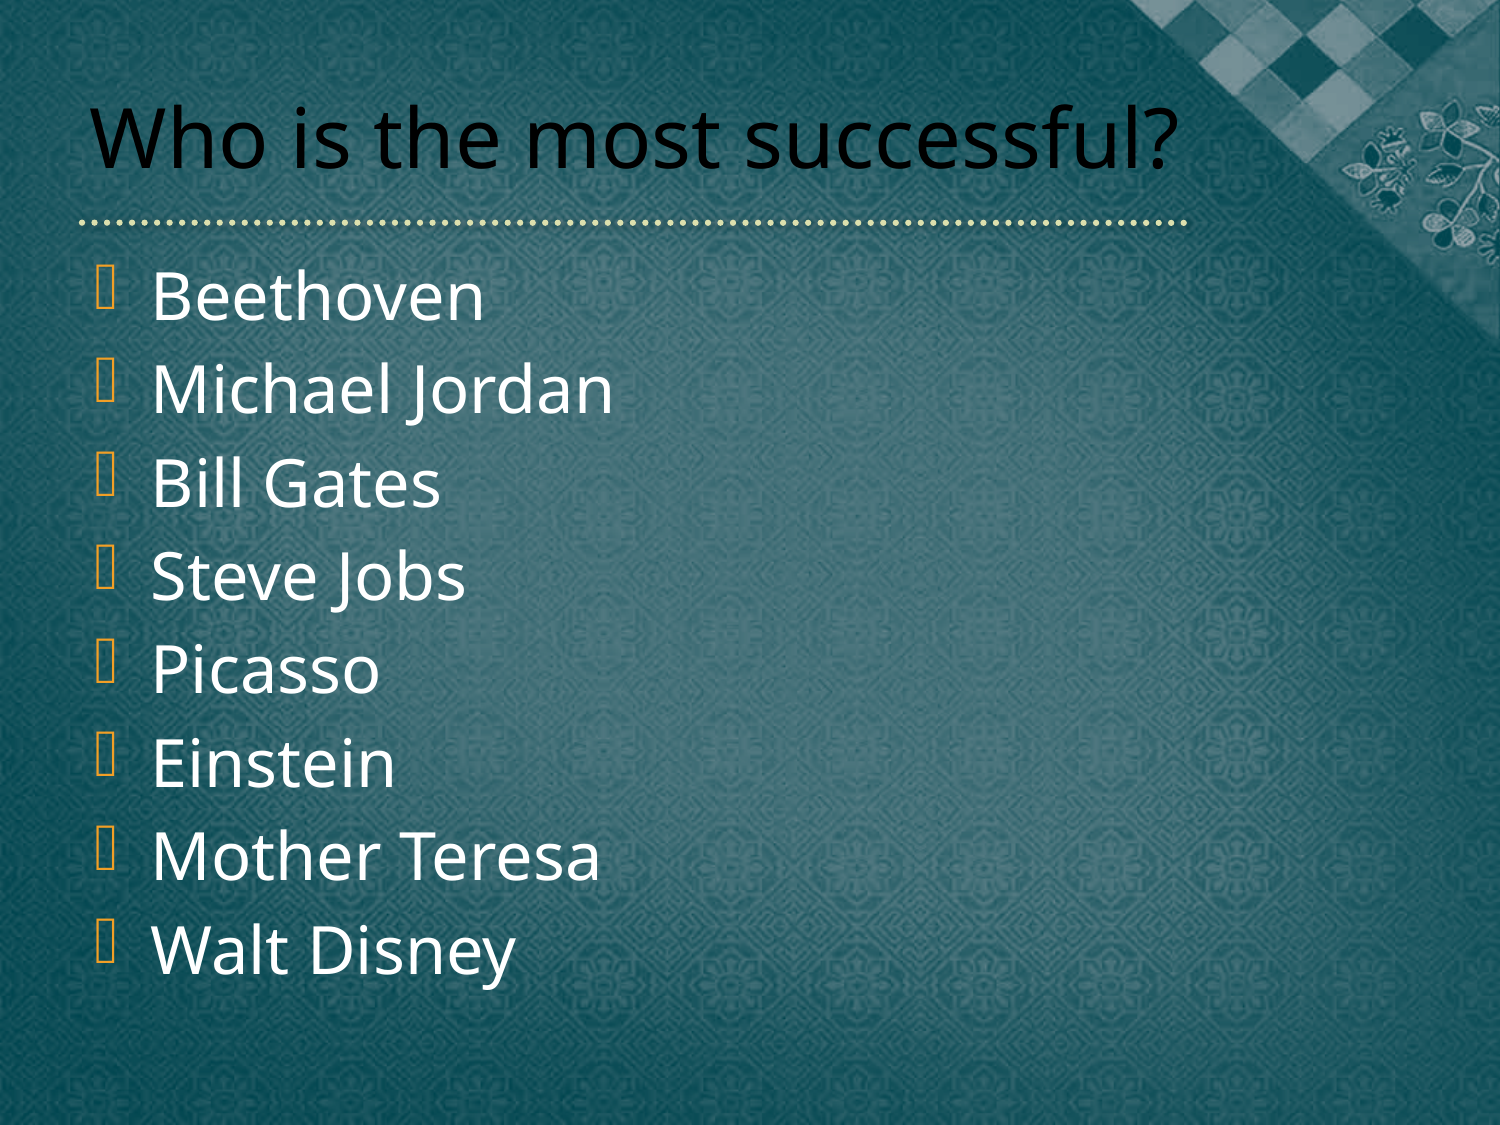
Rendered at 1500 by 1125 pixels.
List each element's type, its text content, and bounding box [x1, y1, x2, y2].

list Beethoven Michael Jordan Bill Gates Steve Jobs Picasso Einstein Mother Teresa Walt Disney [79, 246, 1430, 1005]
title Who is the most successful? [75, 58, 1196, 211]
